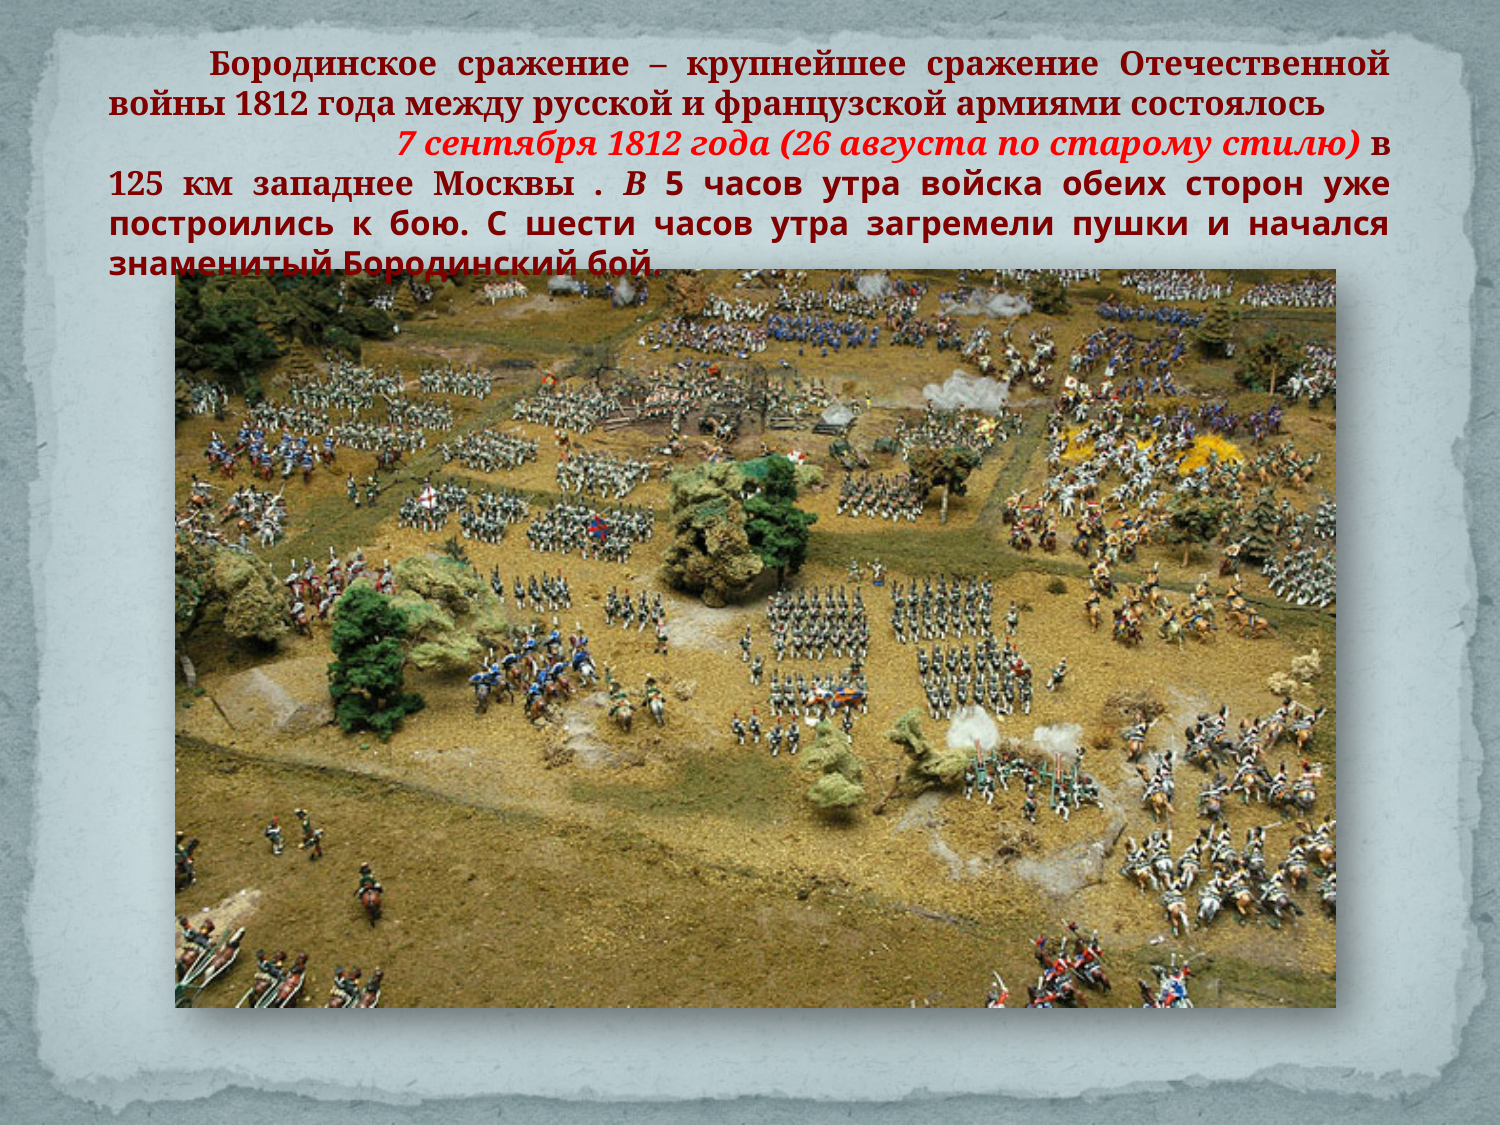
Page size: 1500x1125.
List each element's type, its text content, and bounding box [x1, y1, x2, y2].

picture [175, 269, 1337, 1008]
text_box Бородинское сражение – крупнейшее сражение Отечественной войны 1812 года между русской и французской армиями состоялось 7 сентября 1812 года (26 августа по старому стилю) в 125 км западнее Москвы . В 5 часов утра войска обеих сторон уже построились к бою. С шести часов утра загремели пушки и начался знаменитый Бородинский бой. [93, 35, 1407, 290]
